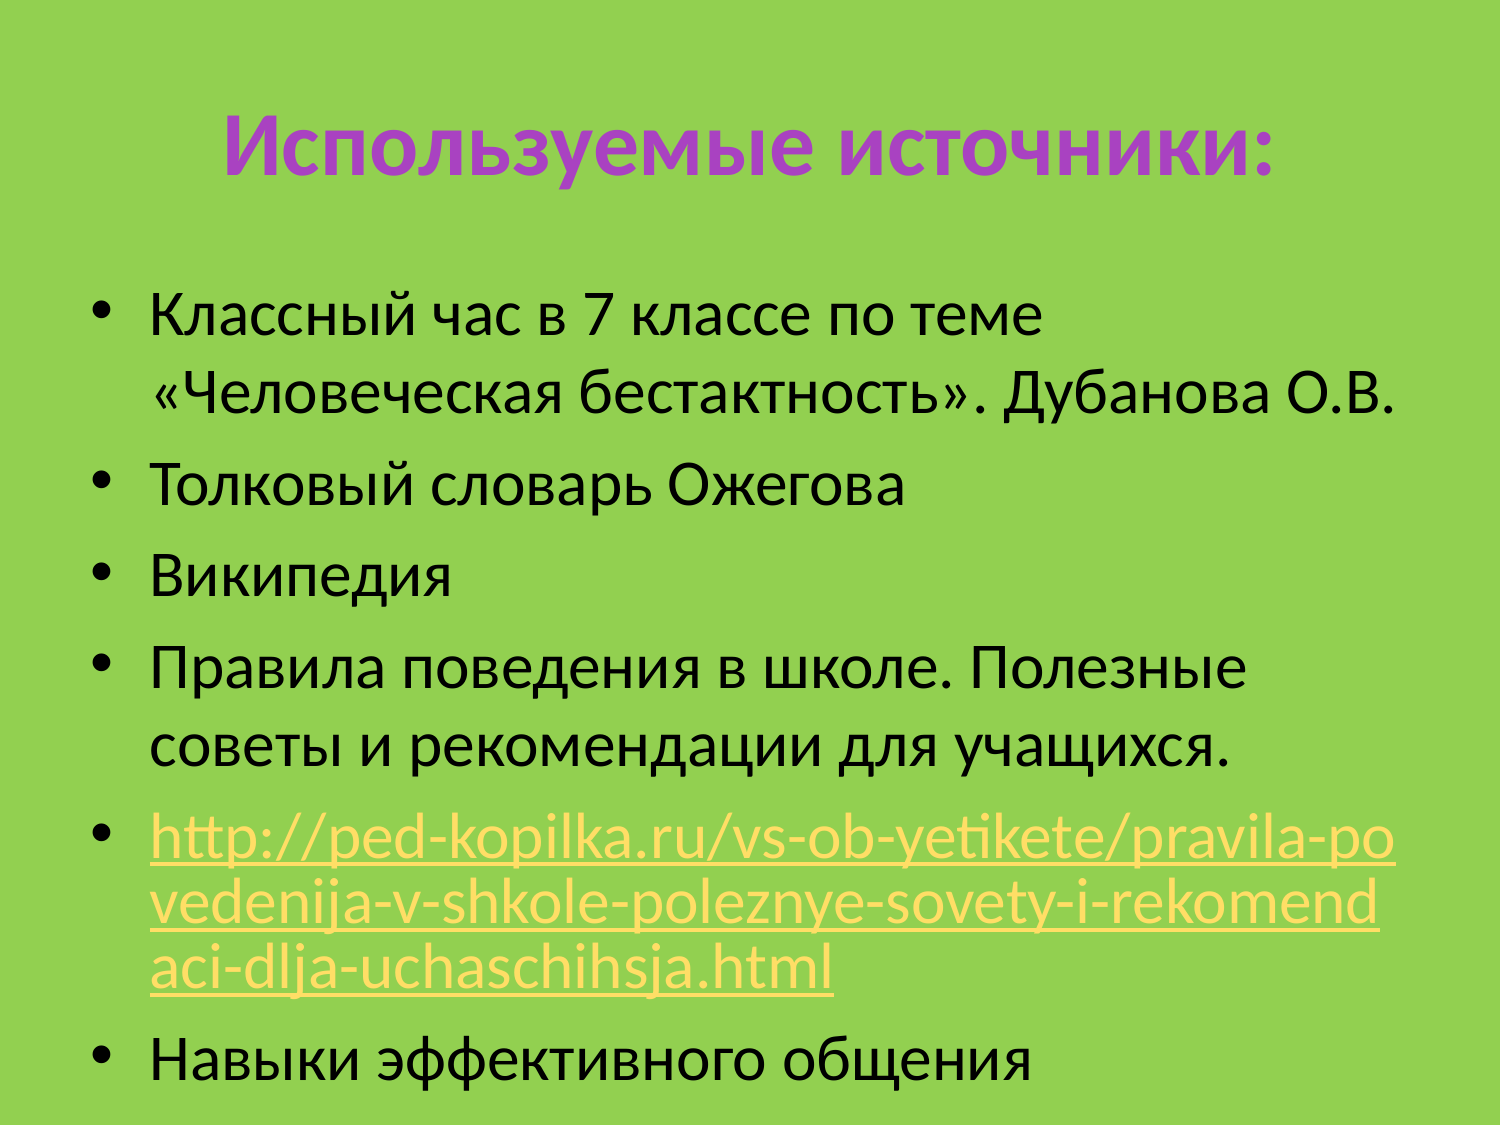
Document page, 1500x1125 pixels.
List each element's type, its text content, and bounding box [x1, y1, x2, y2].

list Классный час в 7 классе по теме «Человеческая бестактность». Дубанова О.В. Толковый словарь Ожегова Википедия Правила поведения в школе. Полезные советы и рекомендации для учащихся. http://ped-kopilka.ru/vs-ob-yetikete/pravila-povedenija-v-shkole-poleznye-sovety-i-rekomendaci-dlja-uchaschihsja.html Навыки эффективного общения [75, 262, 1425, 1005]
title Используемые источники: [75, 45, 1425, 233]
